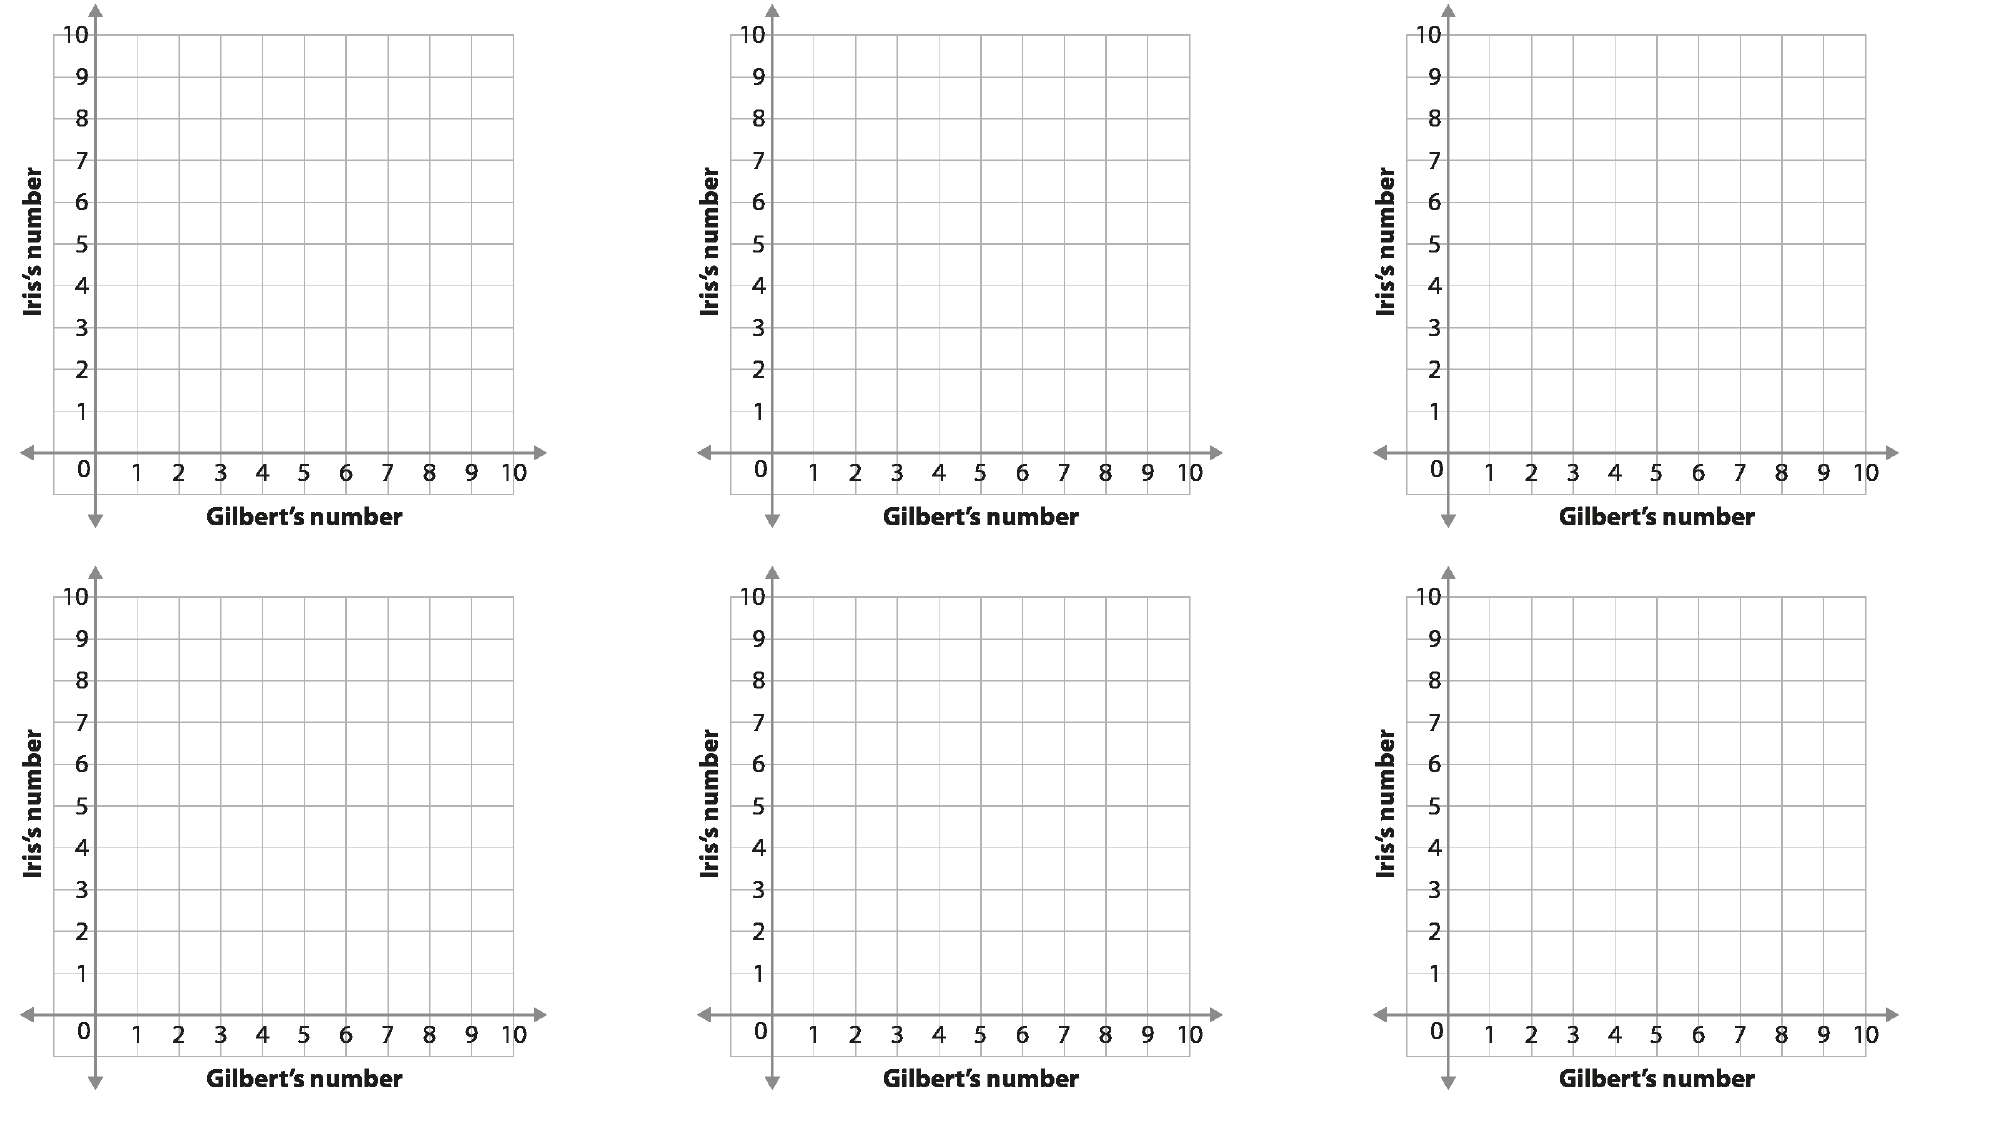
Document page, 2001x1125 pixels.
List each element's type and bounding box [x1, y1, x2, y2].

picture [695, 562, 1223, 1094]
picture [19, 0, 547, 532]
picture [695, 0, 1223, 532]
picture [19, 562, 547, 1094]
picture [1372, 562, 1899, 1094]
picture [1372, 0, 1899, 532]
